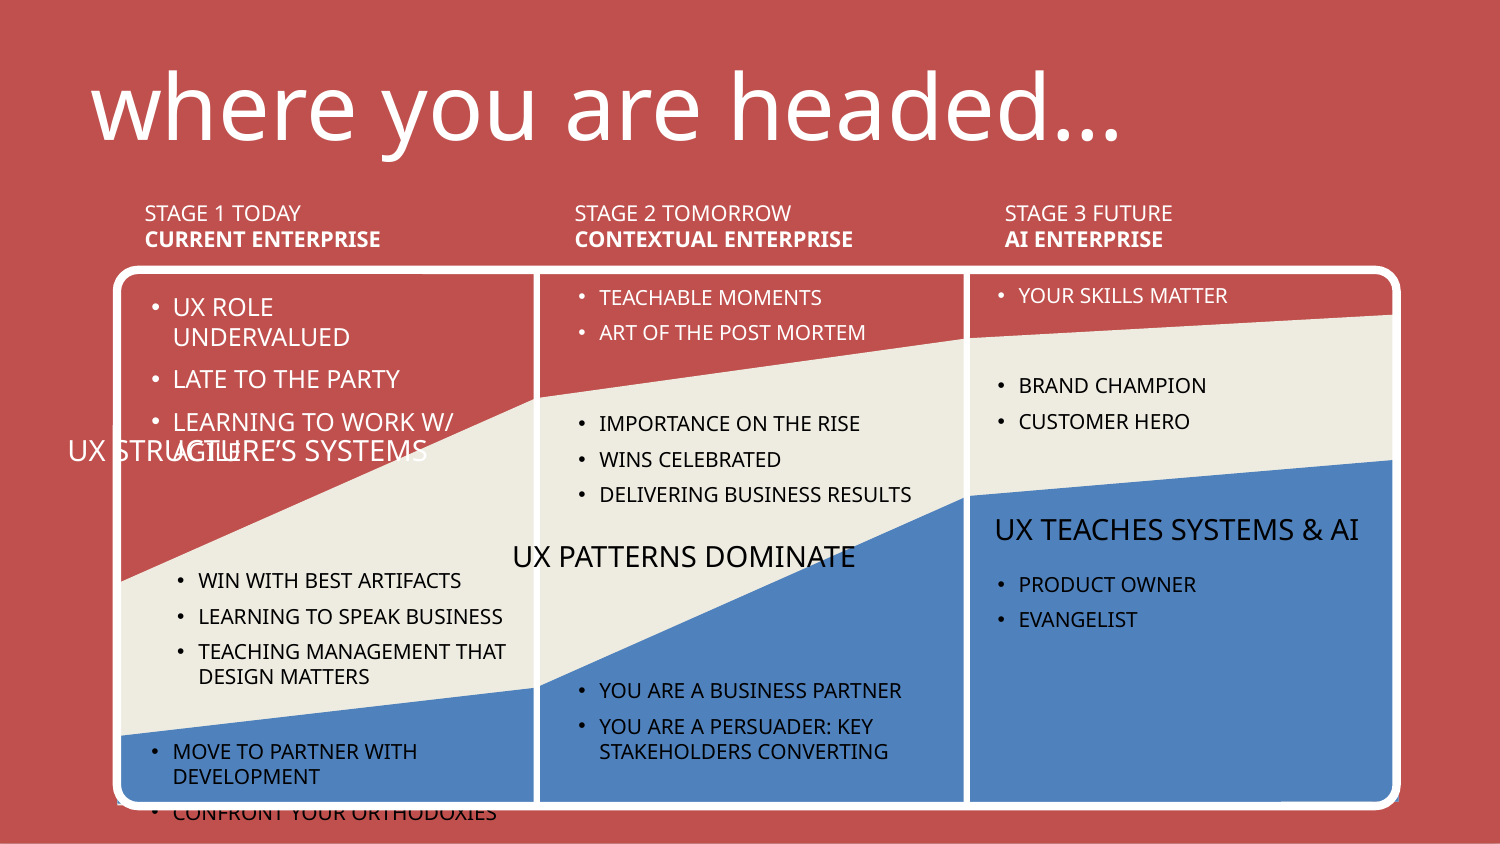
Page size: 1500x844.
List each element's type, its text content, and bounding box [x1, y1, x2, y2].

text_box [1390, 530, 1399, 802]
text_box [117, 270, 131, 284]
text_box [116, 269, 535, 807]
text_box UX Structure’s Systems [39, 426, 116, 473]
text_box MOVE TO PARTNER WITH DEVELOPMENT CONFRONT YOUR ORTHODOXIES [140, 807, 537, 830]
text_box Stage 2 Tomorrow Contextual Enterprise [563, 193, 955, 258]
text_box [536, 269, 967, 806]
title where you are headed… [75, 33, 1425, 175]
text_box [117, 792, 127, 804]
text_box [1382, 270, 1399, 706]
text_box Stage 1 Today Current Enterprise [133, 193, 475, 258]
text_box [968, 269, 1397, 807]
text_box Stage 3 Future AI Enterprise [993, 193, 1393, 258]
